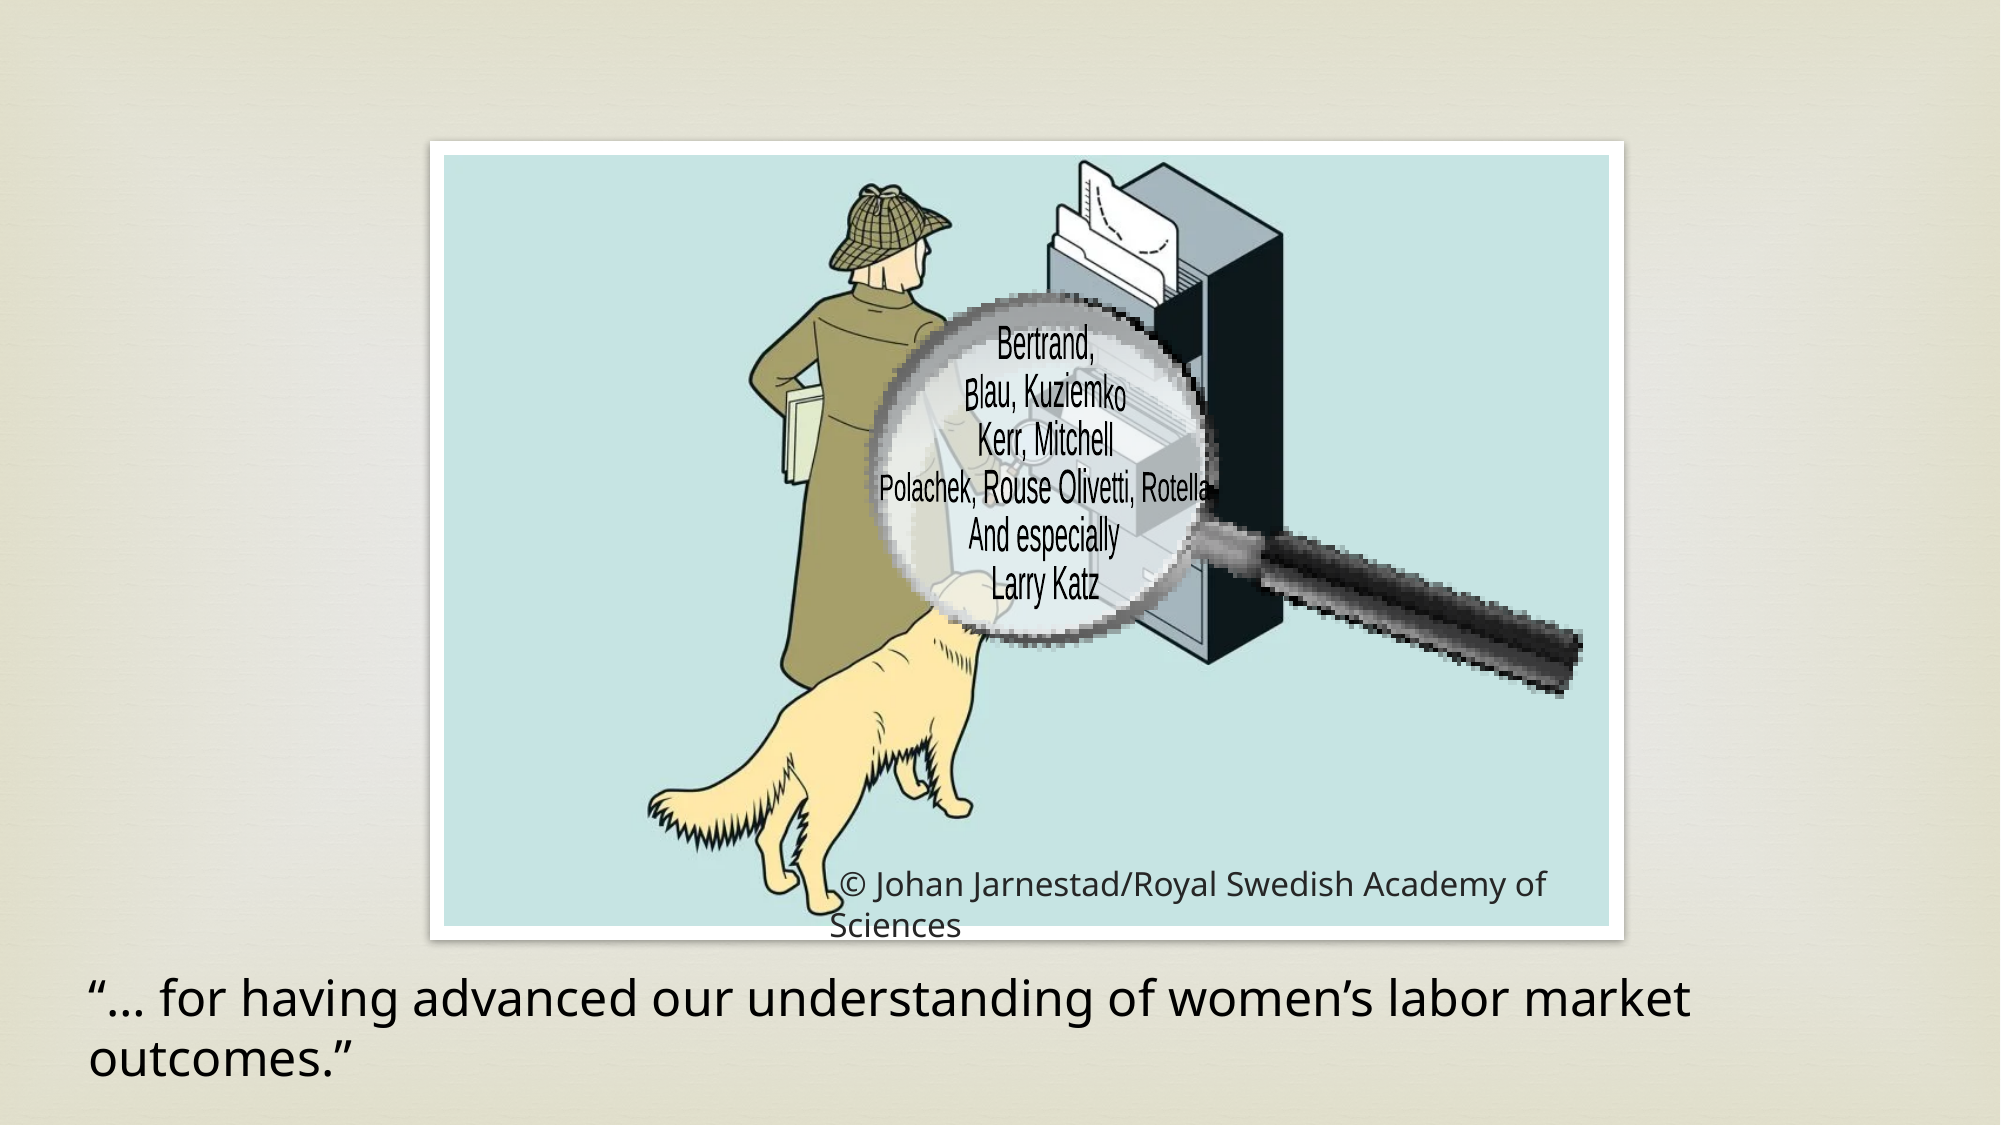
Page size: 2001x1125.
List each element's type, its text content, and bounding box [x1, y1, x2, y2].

text_box © Johan Jarnestad/Royal Swedish Academy of Sciences [814, 936, 1606, 952]
picture [443, 84, 1625, 927]
text_box “… for having advanced our understanding of women’s labor market outcomes.” [73, 959, 1938, 1095]
